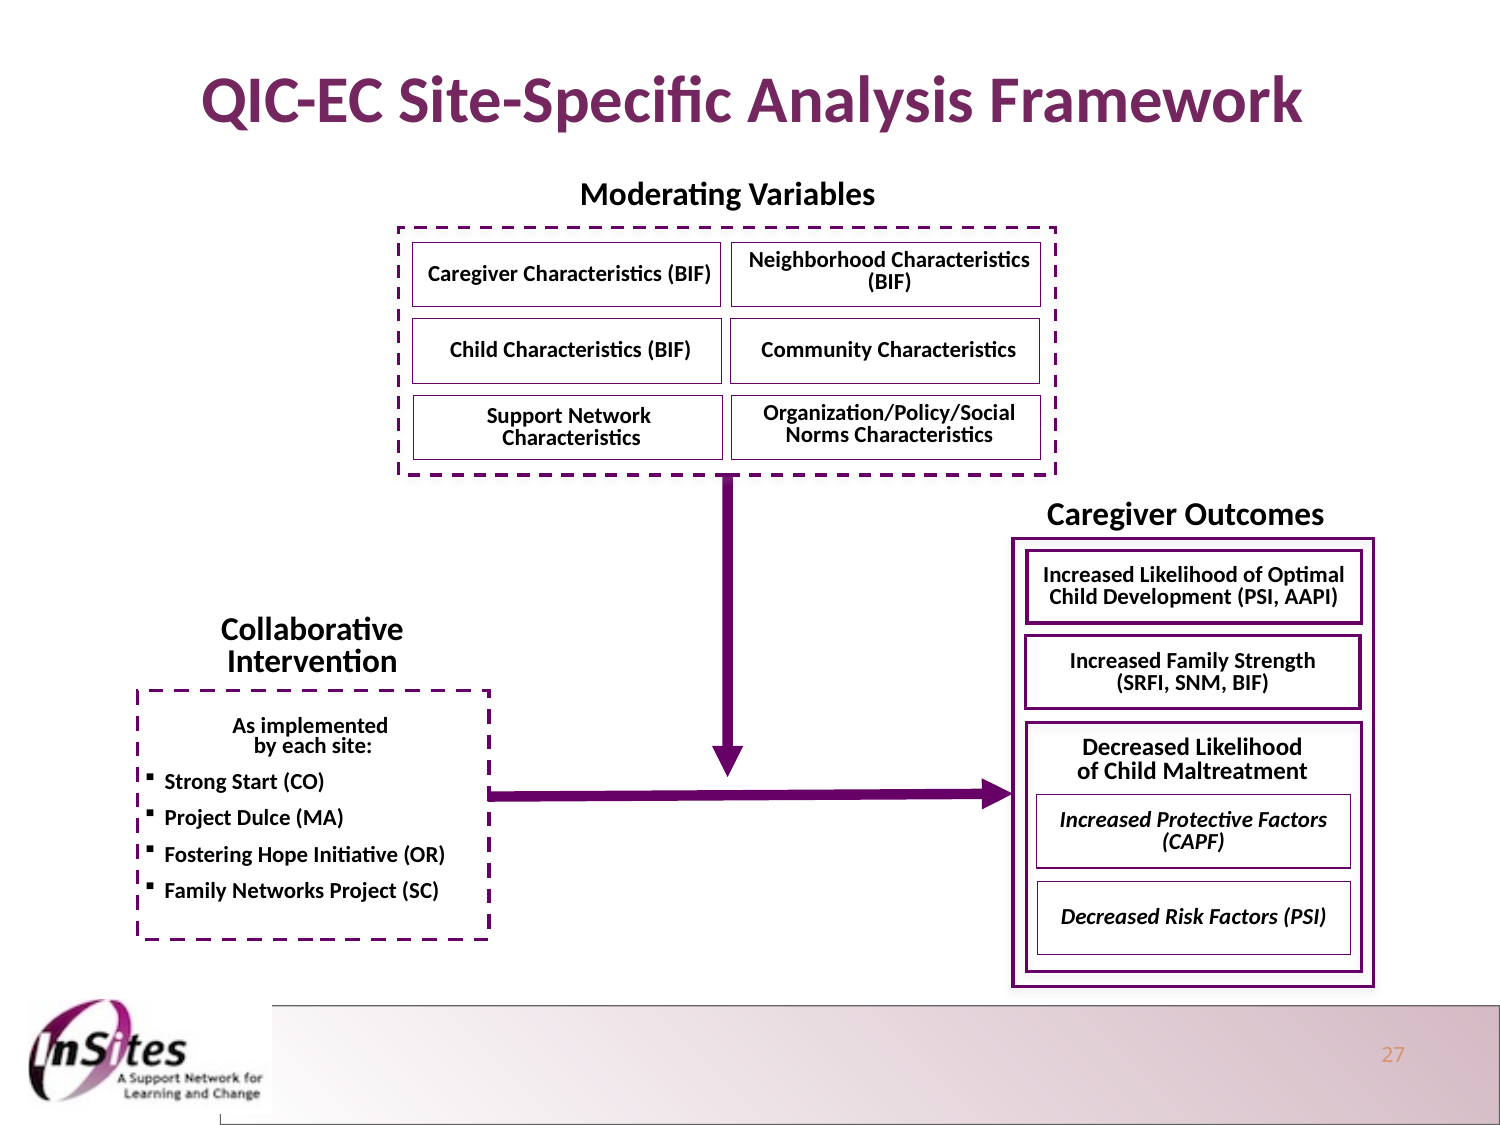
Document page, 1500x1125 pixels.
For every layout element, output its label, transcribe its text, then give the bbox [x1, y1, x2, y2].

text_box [137, 599, 392, 940]
text_box QIC-EC Site-Specific Analysis Framework [31, 48, 1474, 143]
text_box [397, 164, 1374, 987]
picture [28, 999, 272, 1114]
